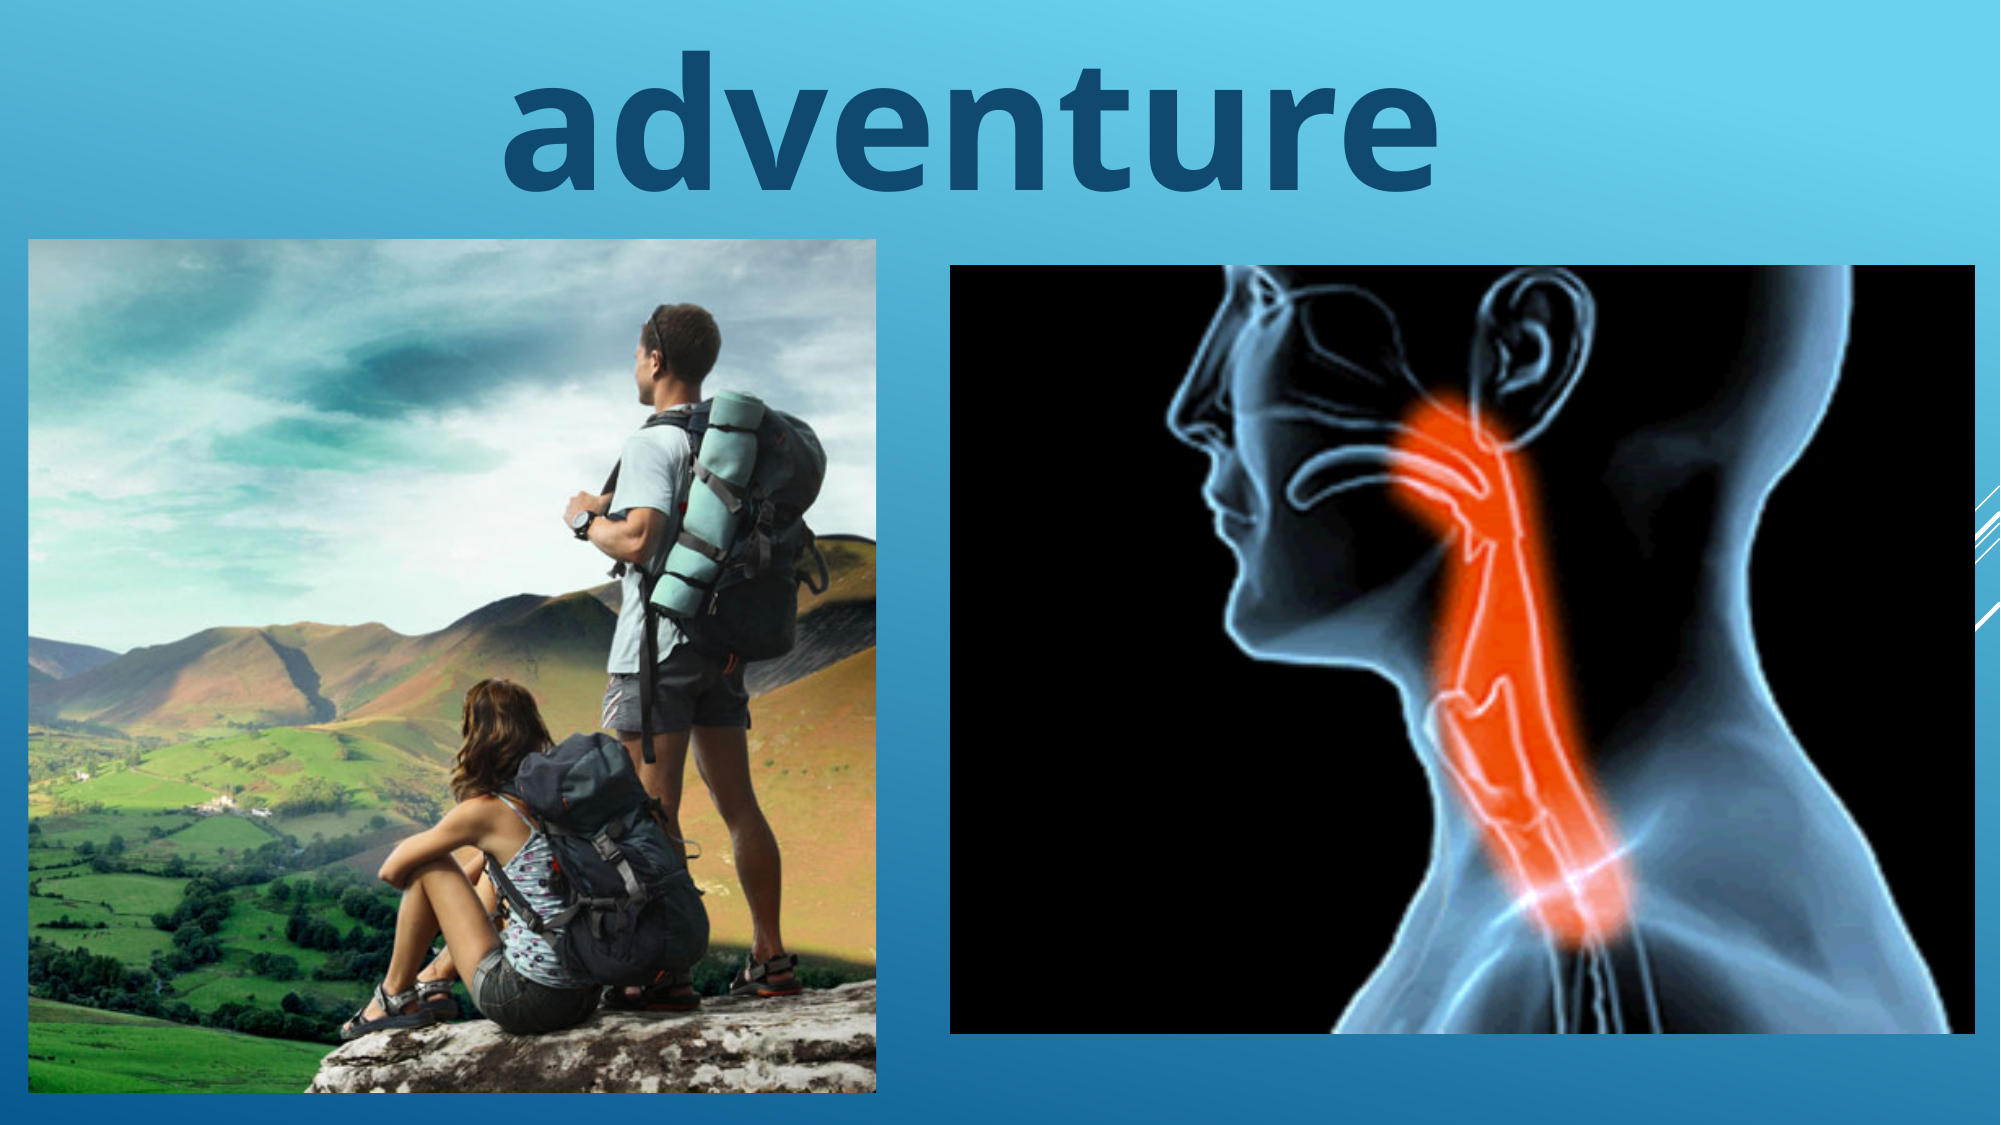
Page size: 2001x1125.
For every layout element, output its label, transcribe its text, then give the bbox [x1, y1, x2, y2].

picture [949, 264, 1975, 1034]
list adventure [482, 0, 1648, 298]
picture [28, 238, 877, 1093]
